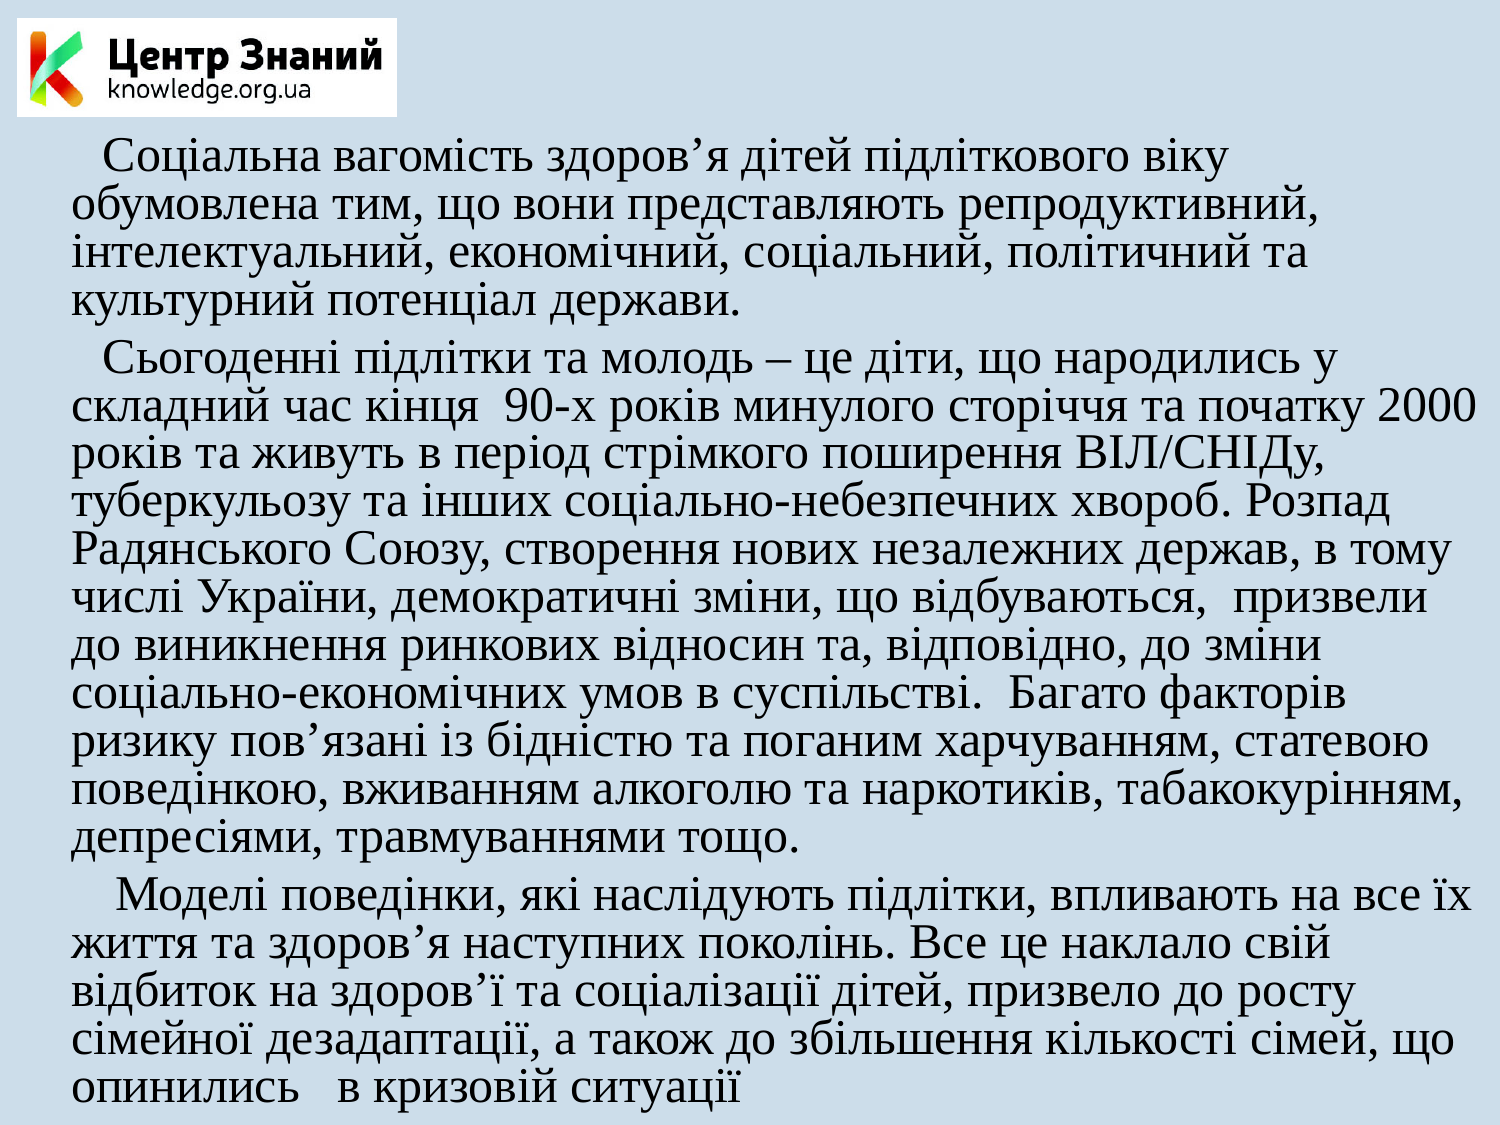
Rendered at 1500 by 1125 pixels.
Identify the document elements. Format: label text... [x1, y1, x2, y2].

picture [17, 18, 397, 118]
list Соціальна вагомість здоров’я дітей підліткового віку обумовлена тим, що вони представляють репродуктивний, інтелектуальний, економічний, соціальний, політичний та культурний потенціал держави. Сьогоденні підлітки та молодь – це діти, що народились у складний час кінця 90-х років минулого сторіччя та початку 2000 років та живуть в період стрімкого поширення ВІЛ/СНІДу, туберкульозу та інших соціально-небезпечних хвороб. Розпад Радянського Союзу, створення нових незалежних держав, в тому числі України, демократичні зміни, що відбуваються, призвели до виникнення ринкових відносин та, відповідно, до зміни соціально-економічних умов в суспільстві. Багато факторів ризику пов’язані із бідністю та поганим харчуванням, статевою поведінкою, вживанням алкоголю та наркотиків, табакокурінням, депресіями, травмуваннями тощо. Моделі поведінки, які наслідують підлітки, впливають на все їх життя та здоров’я наступних поколінь. Все це наклало свій відбиток на здоров’ї та соціалізації дітей, призвело до росту сімейної дезадаптації, а також до збільшення кількості сімей, що опинились в кризовій ситуації [0, 125, 1500, 1125]
